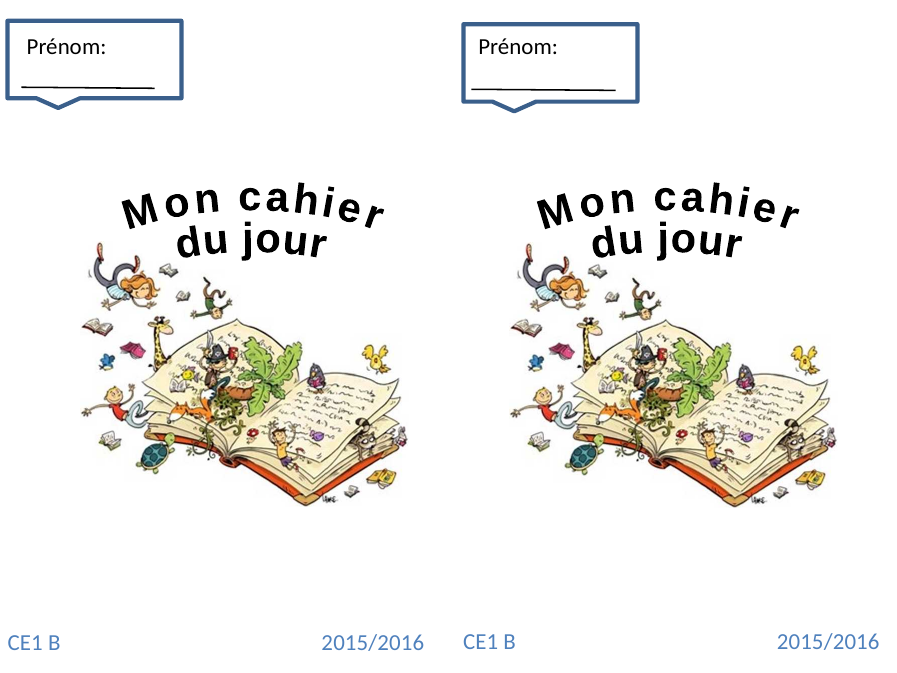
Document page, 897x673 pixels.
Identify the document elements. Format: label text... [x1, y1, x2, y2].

text_box Prénom: [11, 24, 164, 94]
text_box CE1 B 2015/2016 [0, 620, 464, 663]
text_box CE1 B 2015/2016 [448, 619, 897, 662]
picture [509, 242, 838, 509]
picture [80, 240, 409, 507]
text_box [5, 18, 184, 110]
text_box [461, 22, 640, 114]
